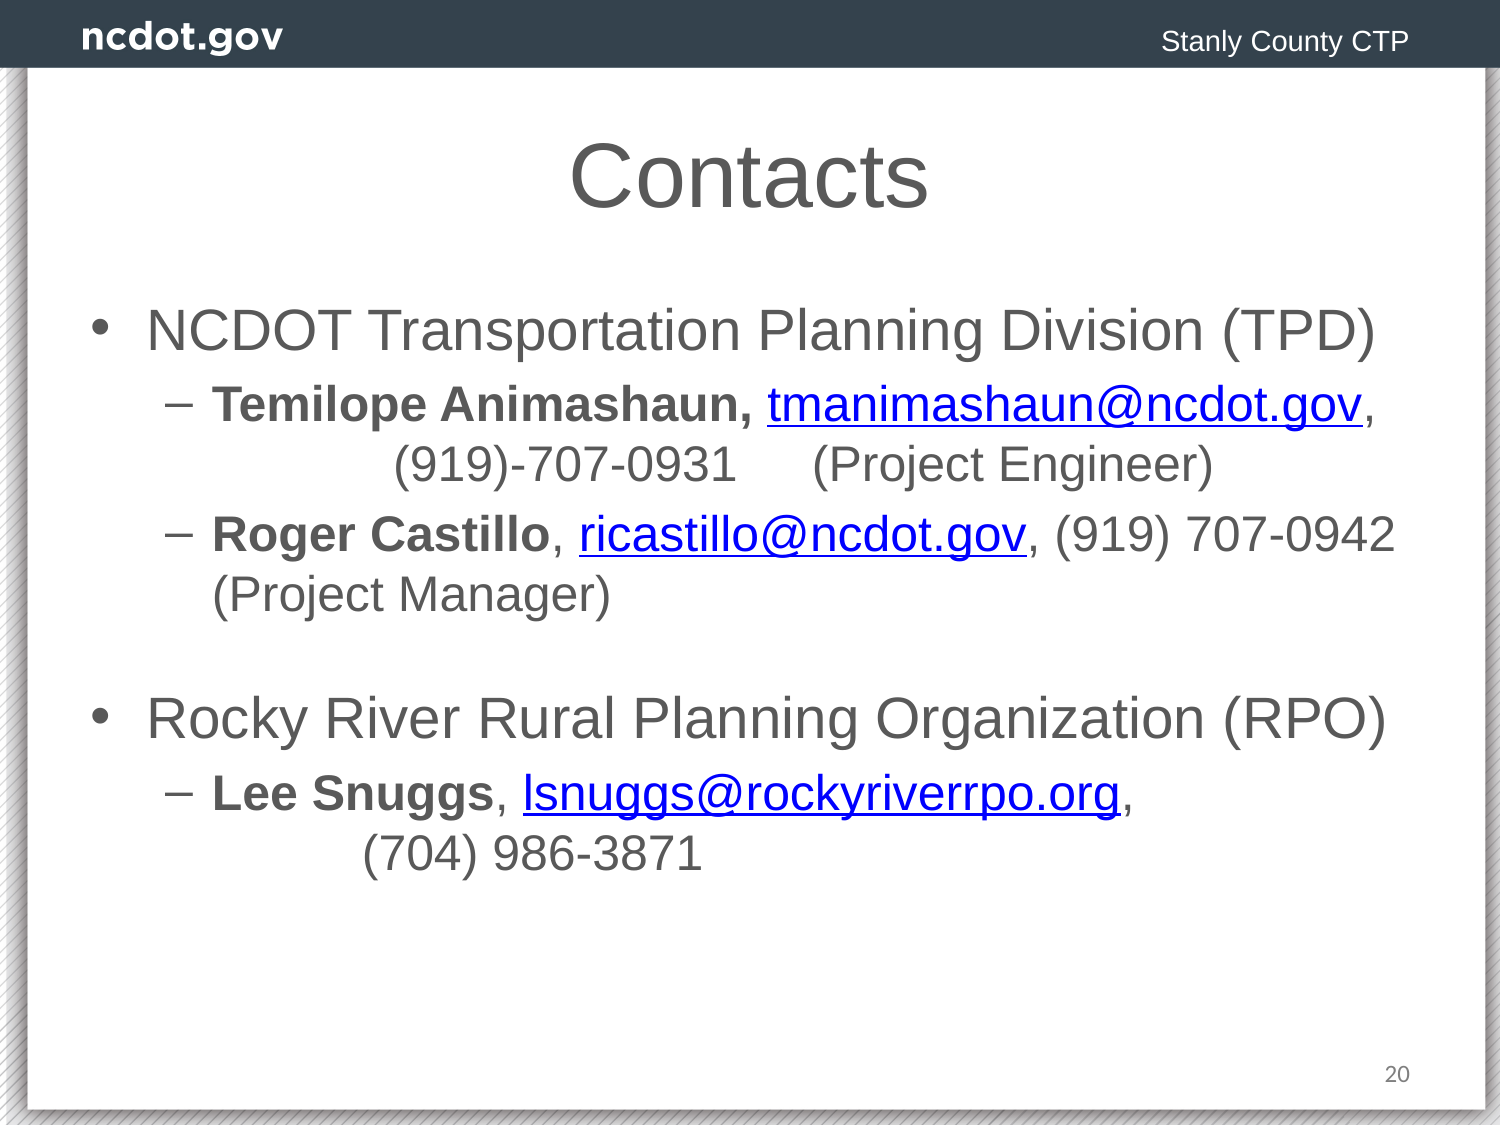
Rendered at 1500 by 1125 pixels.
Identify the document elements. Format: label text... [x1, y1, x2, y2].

picture [0, 0, 1500, 1125]
title Contacts [75, 77, 1425, 265]
list Stanly County CTP [793, 14, 1425, 60]
slide_number 20 [1074, 1042, 1425, 1103]
list NCDOT Transportation Planning Division (TPD) Temilope Animashaun, tmanimashaun@ncdot.gov, (919)-707-0931 (Project Engineer) Roger Castillo, ricastillo@ncdot.gov, (919) 707-0942 (Project Manager) Rocky River Rural Planning Organization (RPO) Lee Snuggs, lsnuggs@rockyriverrpo.org, (704) 986-3871 [75, 284, 1461, 1027]
